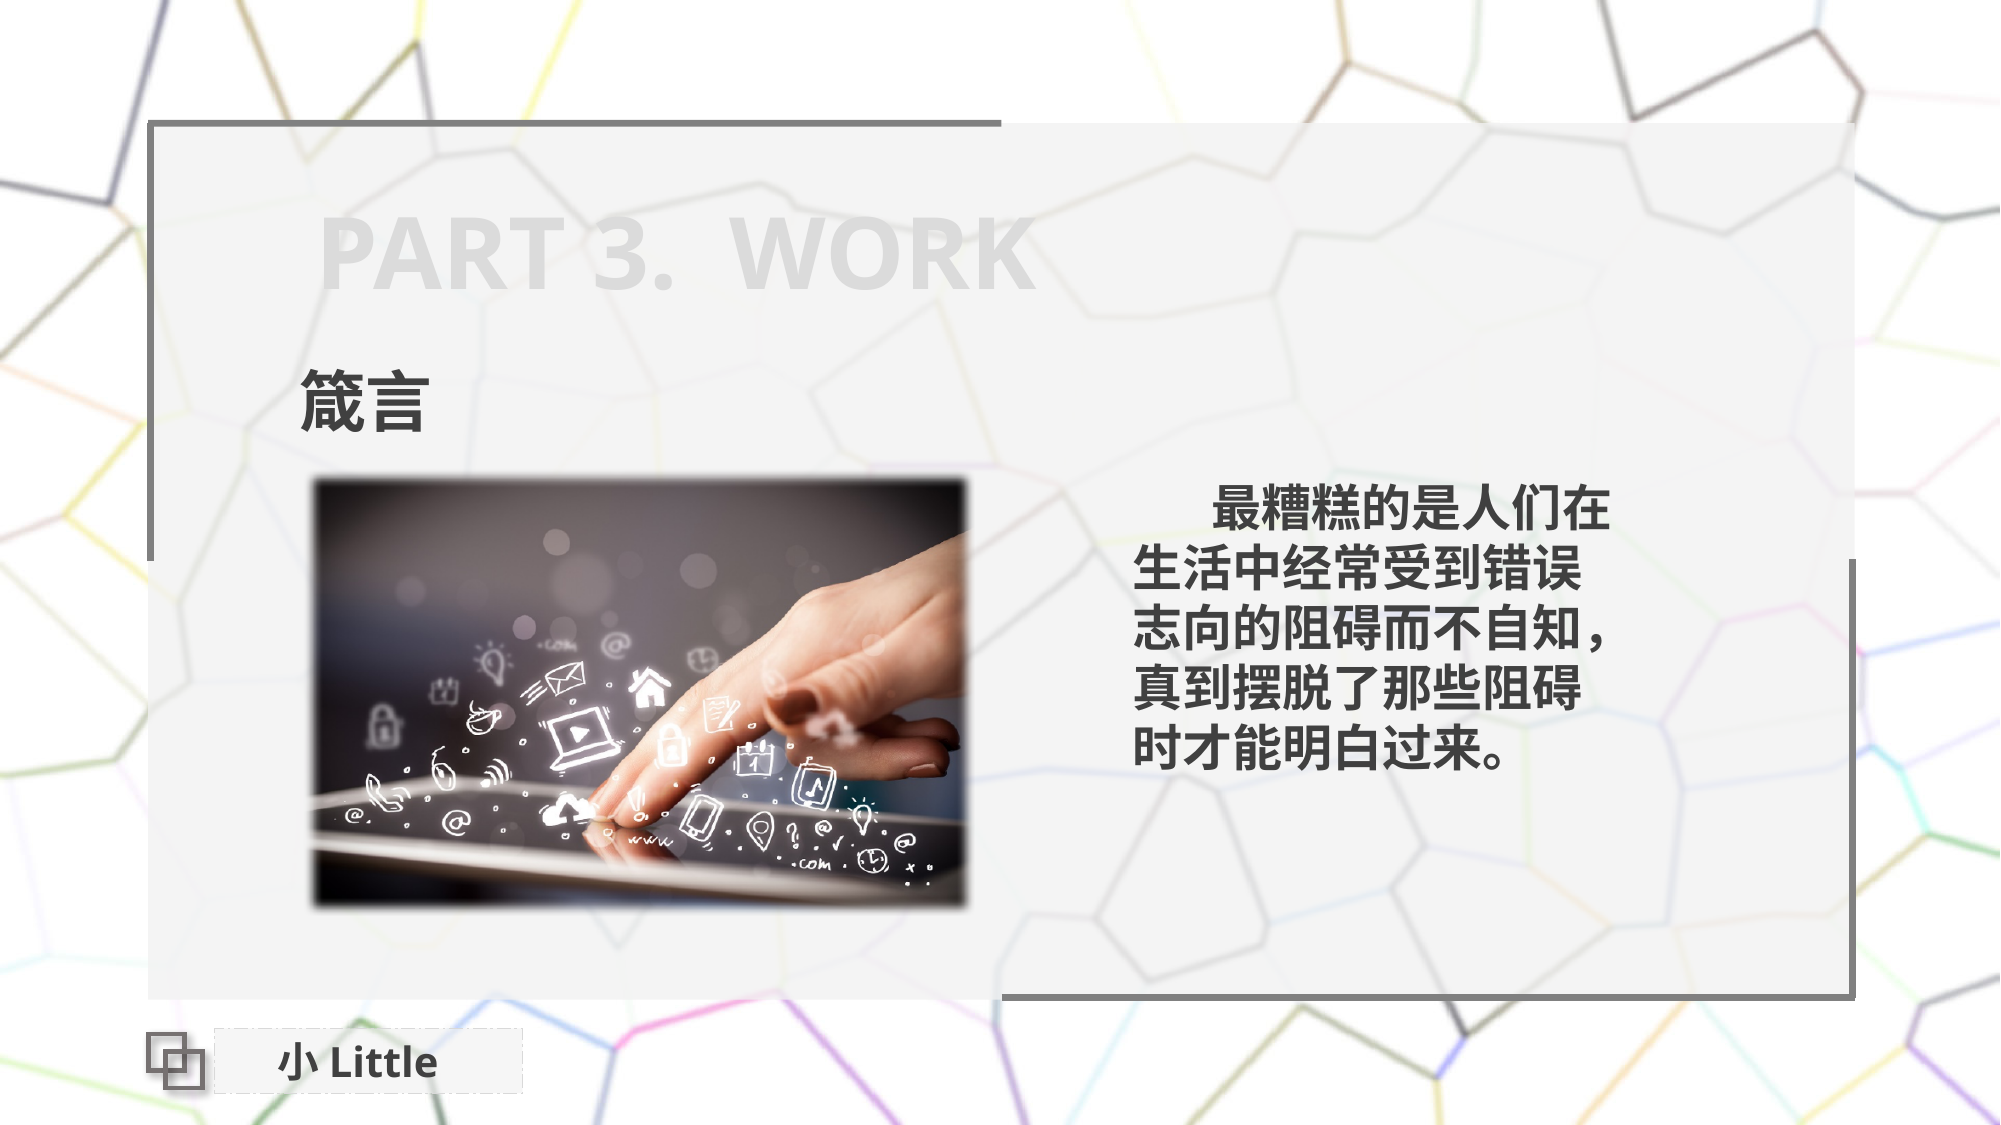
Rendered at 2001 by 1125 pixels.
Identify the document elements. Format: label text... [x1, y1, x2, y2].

text_box 箴言 [284, 352, 703, 448]
text_box PART 3. WORK [300, 182, 1053, 318]
text_box [147, 122, 1856, 1001]
picture [0, 0, 2000, 1125]
text_box 最糟糕的是人们在生活中经常受到错误志向的阻碍而不自知，真到摆脱了那些阻碍时才能明白过来。 [1117, 468, 1635, 784]
